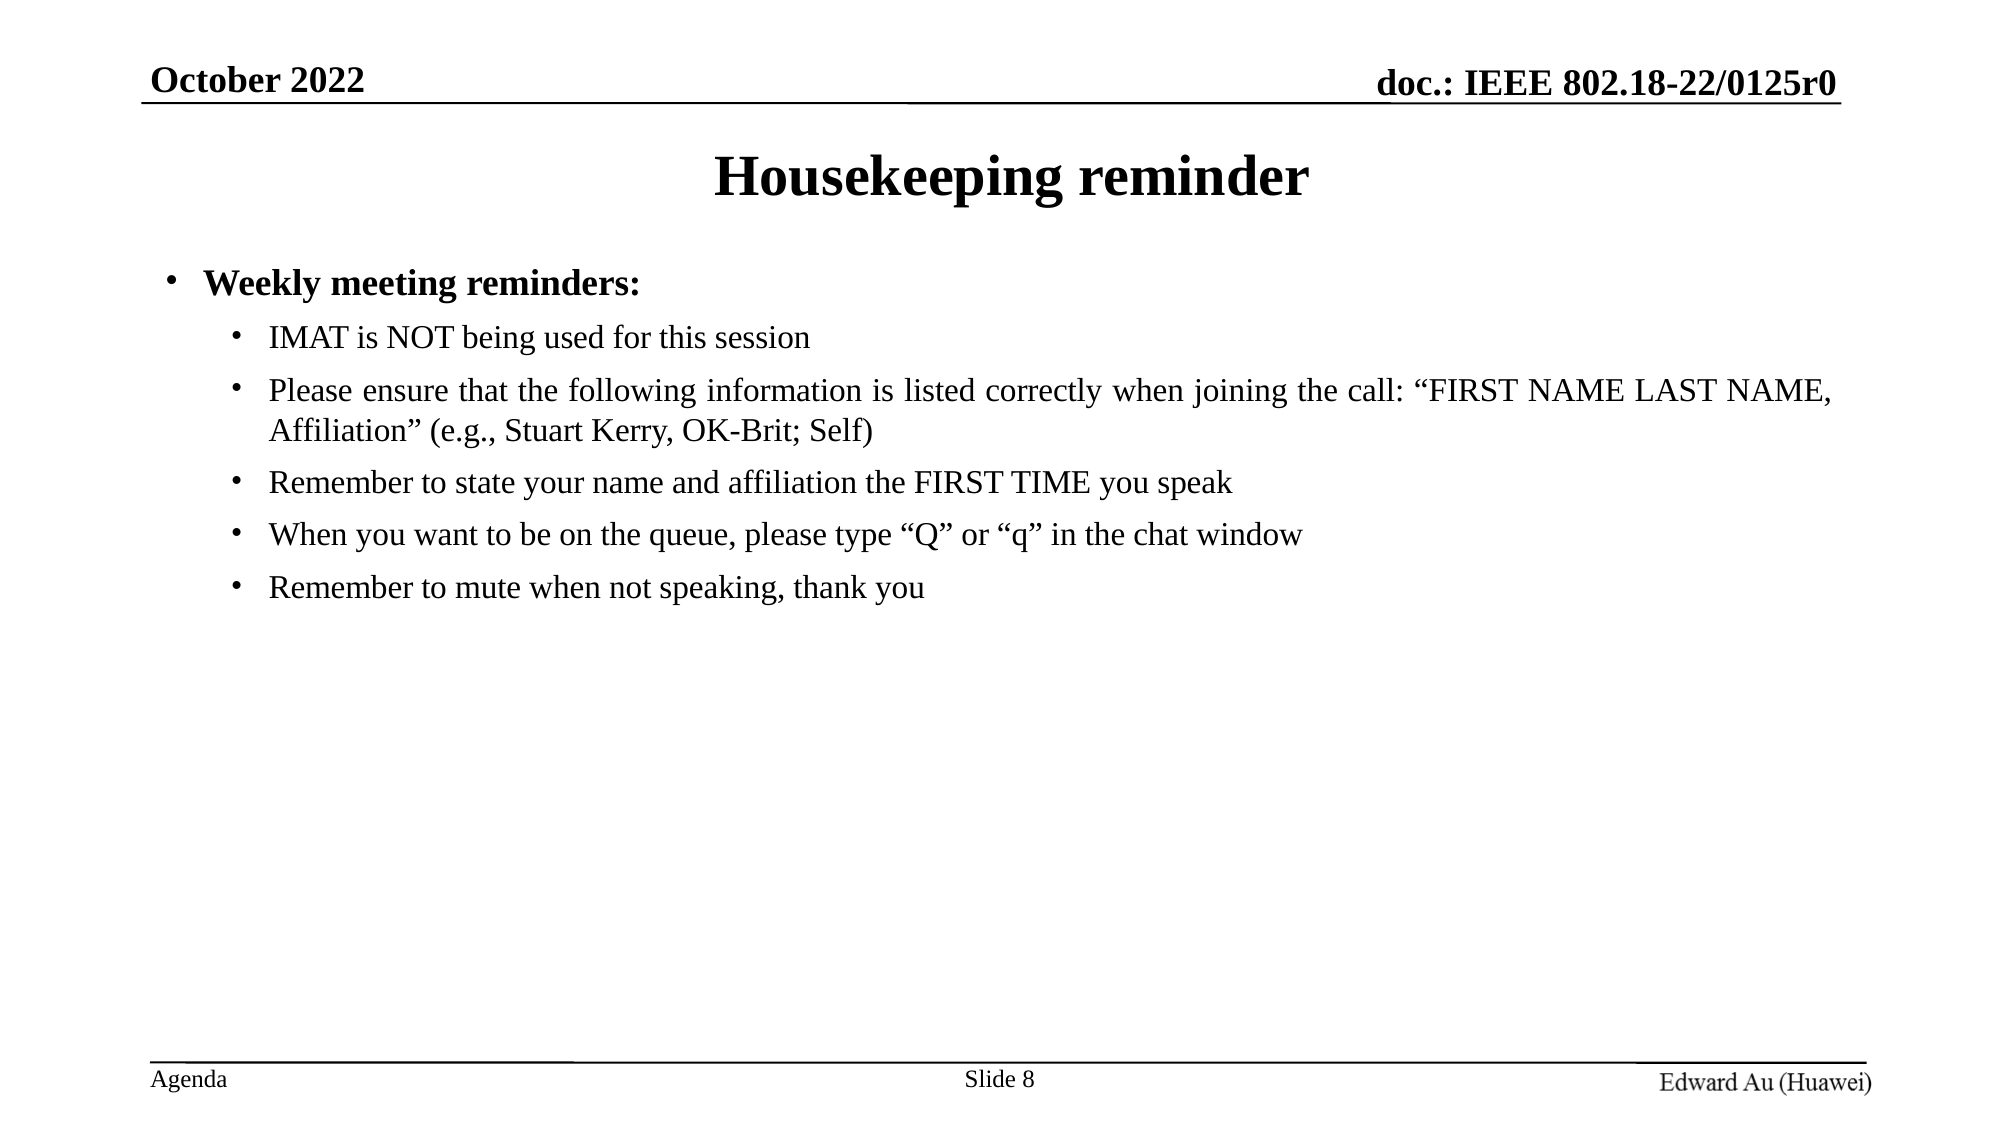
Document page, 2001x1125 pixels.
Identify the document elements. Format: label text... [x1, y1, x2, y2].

picture [1174, 1058, 1887, 1113]
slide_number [149, 54, 651, 101]
slide_number Slide 8 [933, 1061, 1067, 1123]
list Weekly meeting reminders: IMAT is NOT being used for this session Please ensure that the following information is listed correctly when joining the call: “FIRST NAME LAST NAME, Affiliation” (e.g., Stuart Kerry, OK-Brit; Self) Remember to state your name and affiliation the FIRST TIME you speak When you want to be on the queue, please type “Q” or “q” in the chat window Remember to mute when not speaking, thank you [149, 250, 1869, 926]
title Housekeeping reminder [162, 99, 1864, 246]
